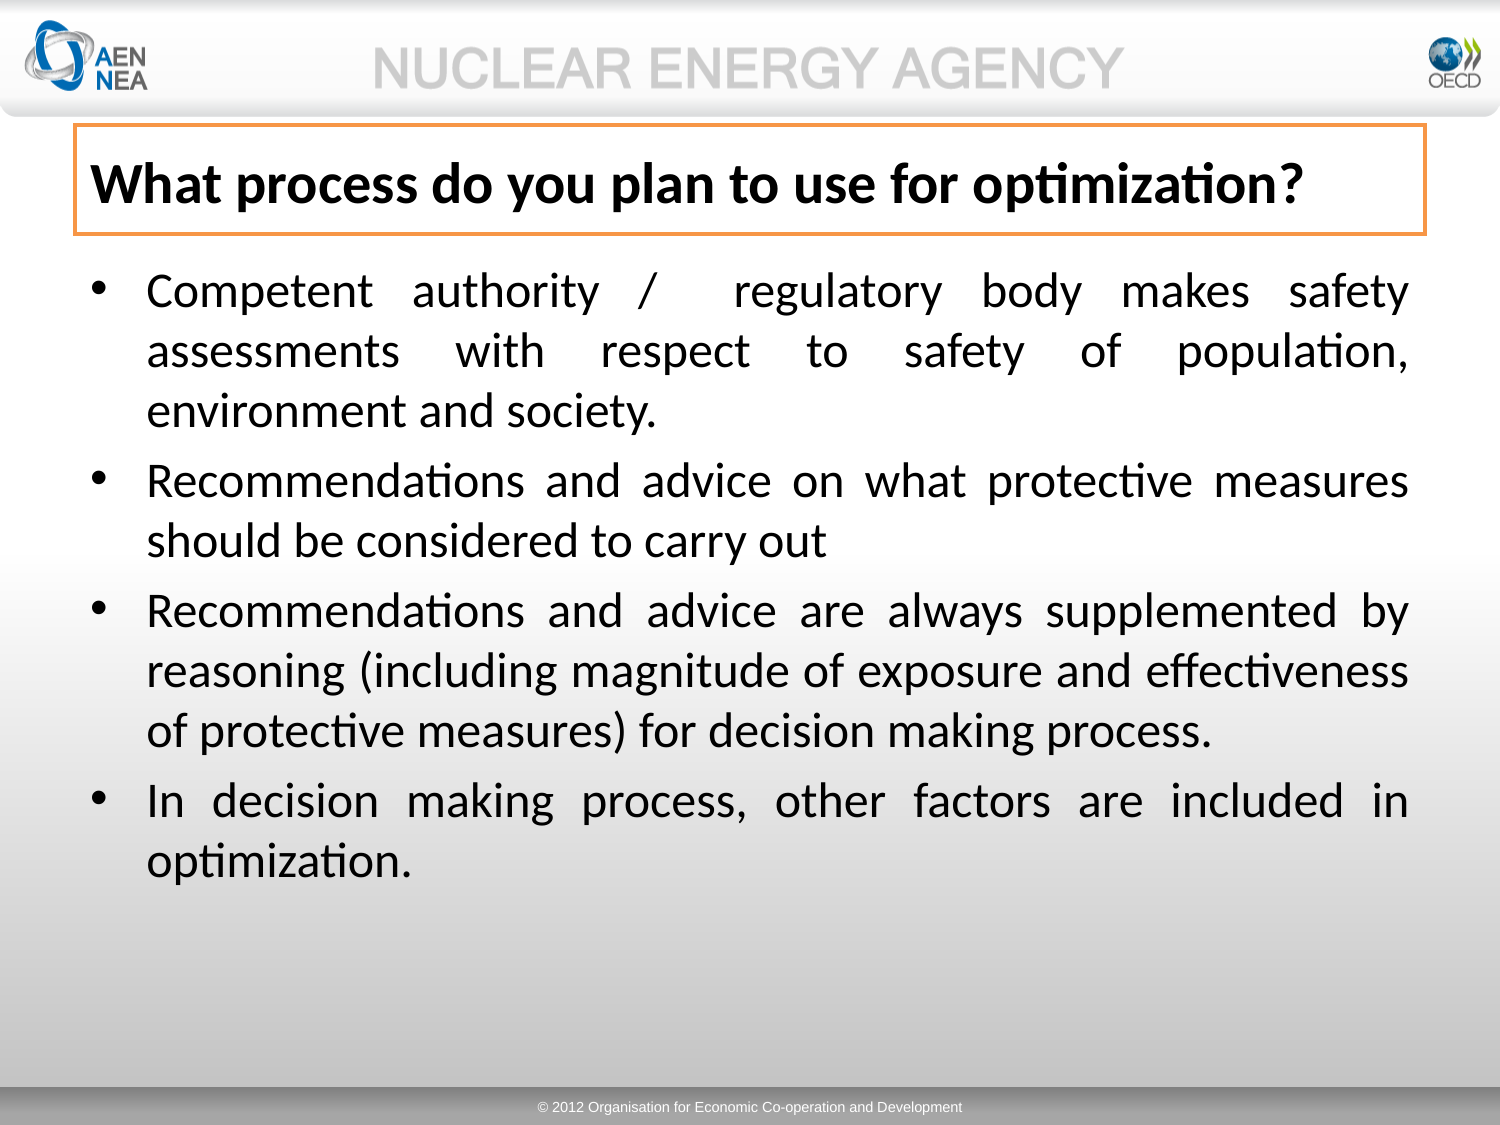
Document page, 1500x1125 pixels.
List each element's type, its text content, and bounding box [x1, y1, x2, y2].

picture [0, 0, 1500, 117]
title What process do you plan to use for optimization? [73, 123, 1427, 236]
list Competent authority / regulatory body makes safety assessments with respect to safety of population, environment and society. Recommendations and advice on what protective measures should be considered to carry out Recommendations and advice are always supplemented by reasoning (including magnitude of exposure and effectiveness of protective measures) for decision making process. In decision making process, other factors are included in optimization. [74, 249, 1426, 1063]
